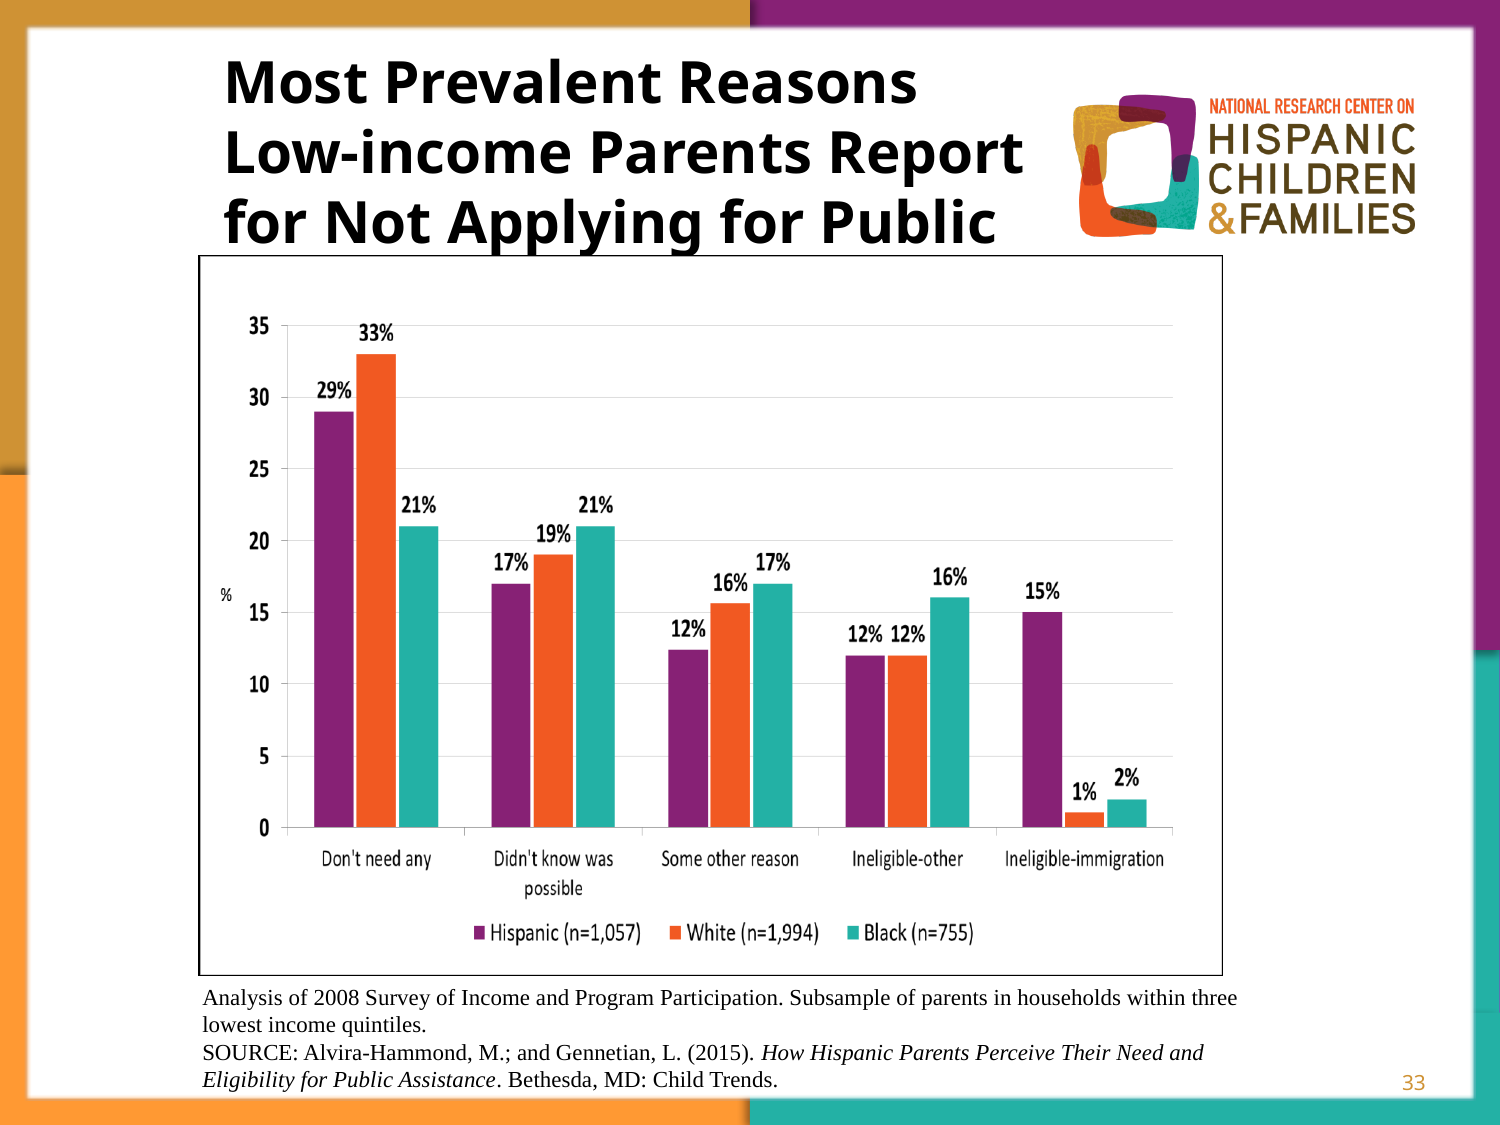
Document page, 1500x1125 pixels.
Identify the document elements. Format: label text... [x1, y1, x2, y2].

text_box Analysis of 2008 Survey of Income and Program Participation. Subsample of parents in households within three lowest income quintiles. SOURCE: Alvira-Hammond, M.; and Gennetian, L. (2015). How Hispanic Parents Perceive Their Need and Eligibility for Public Assistance. Bethesda, MD: Child Trends. [187, 974, 1311, 1100]
text_box Most Prevalent Reasons Low-income Parents Report for Not Applying for Public Assistance [208, 37, 1065, 255]
picture [199, 74, 1438, 976]
